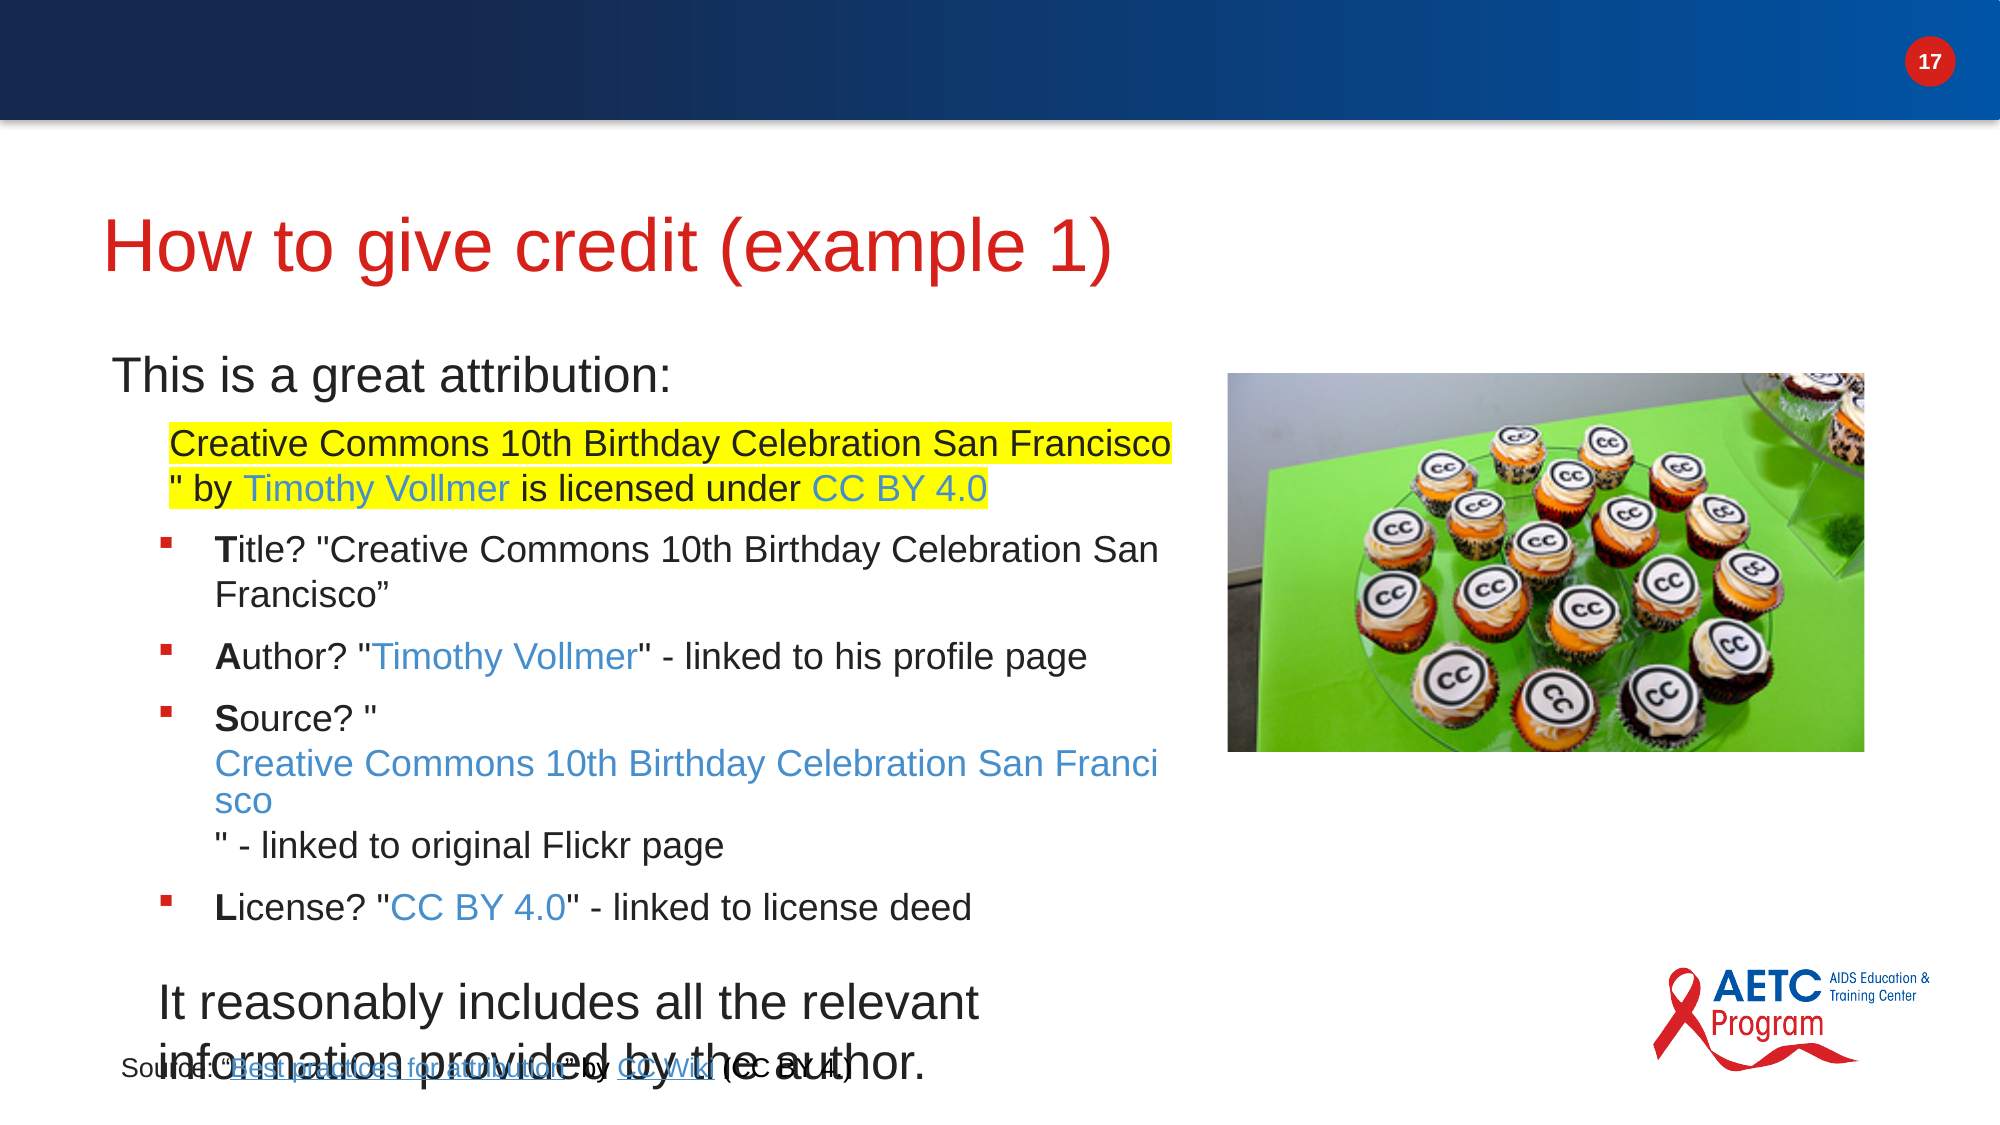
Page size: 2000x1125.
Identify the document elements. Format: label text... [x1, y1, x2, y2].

text_box Source: “Best practices for attribution” by CC Wiki (CC BY 4.) [87, 1042, 975, 1125]
picture [1652, 966, 1931, 1073]
picture [1227, 373, 1865, 752]
title How to give credit (example 1) [87, 189, 1827, 296]
list This is a great attribution: Creative Commons 10th Birthday Celebration San Francisco" by Timothy Vollmer is licensed under CC BY 4.0 Title? "Creative Commons 10th Birthday Celebration San Francisco” Author? "Timothy Vollmer" - linked to his profile page Source? "Creative Commons 10th Birthday Celebration San Francisco" - linked to original Flickr page License? "CC BY 4.0" - linked to license deed It reasonably includes all the relevant information provided by the author. [87, 334, 1190, 1125]
